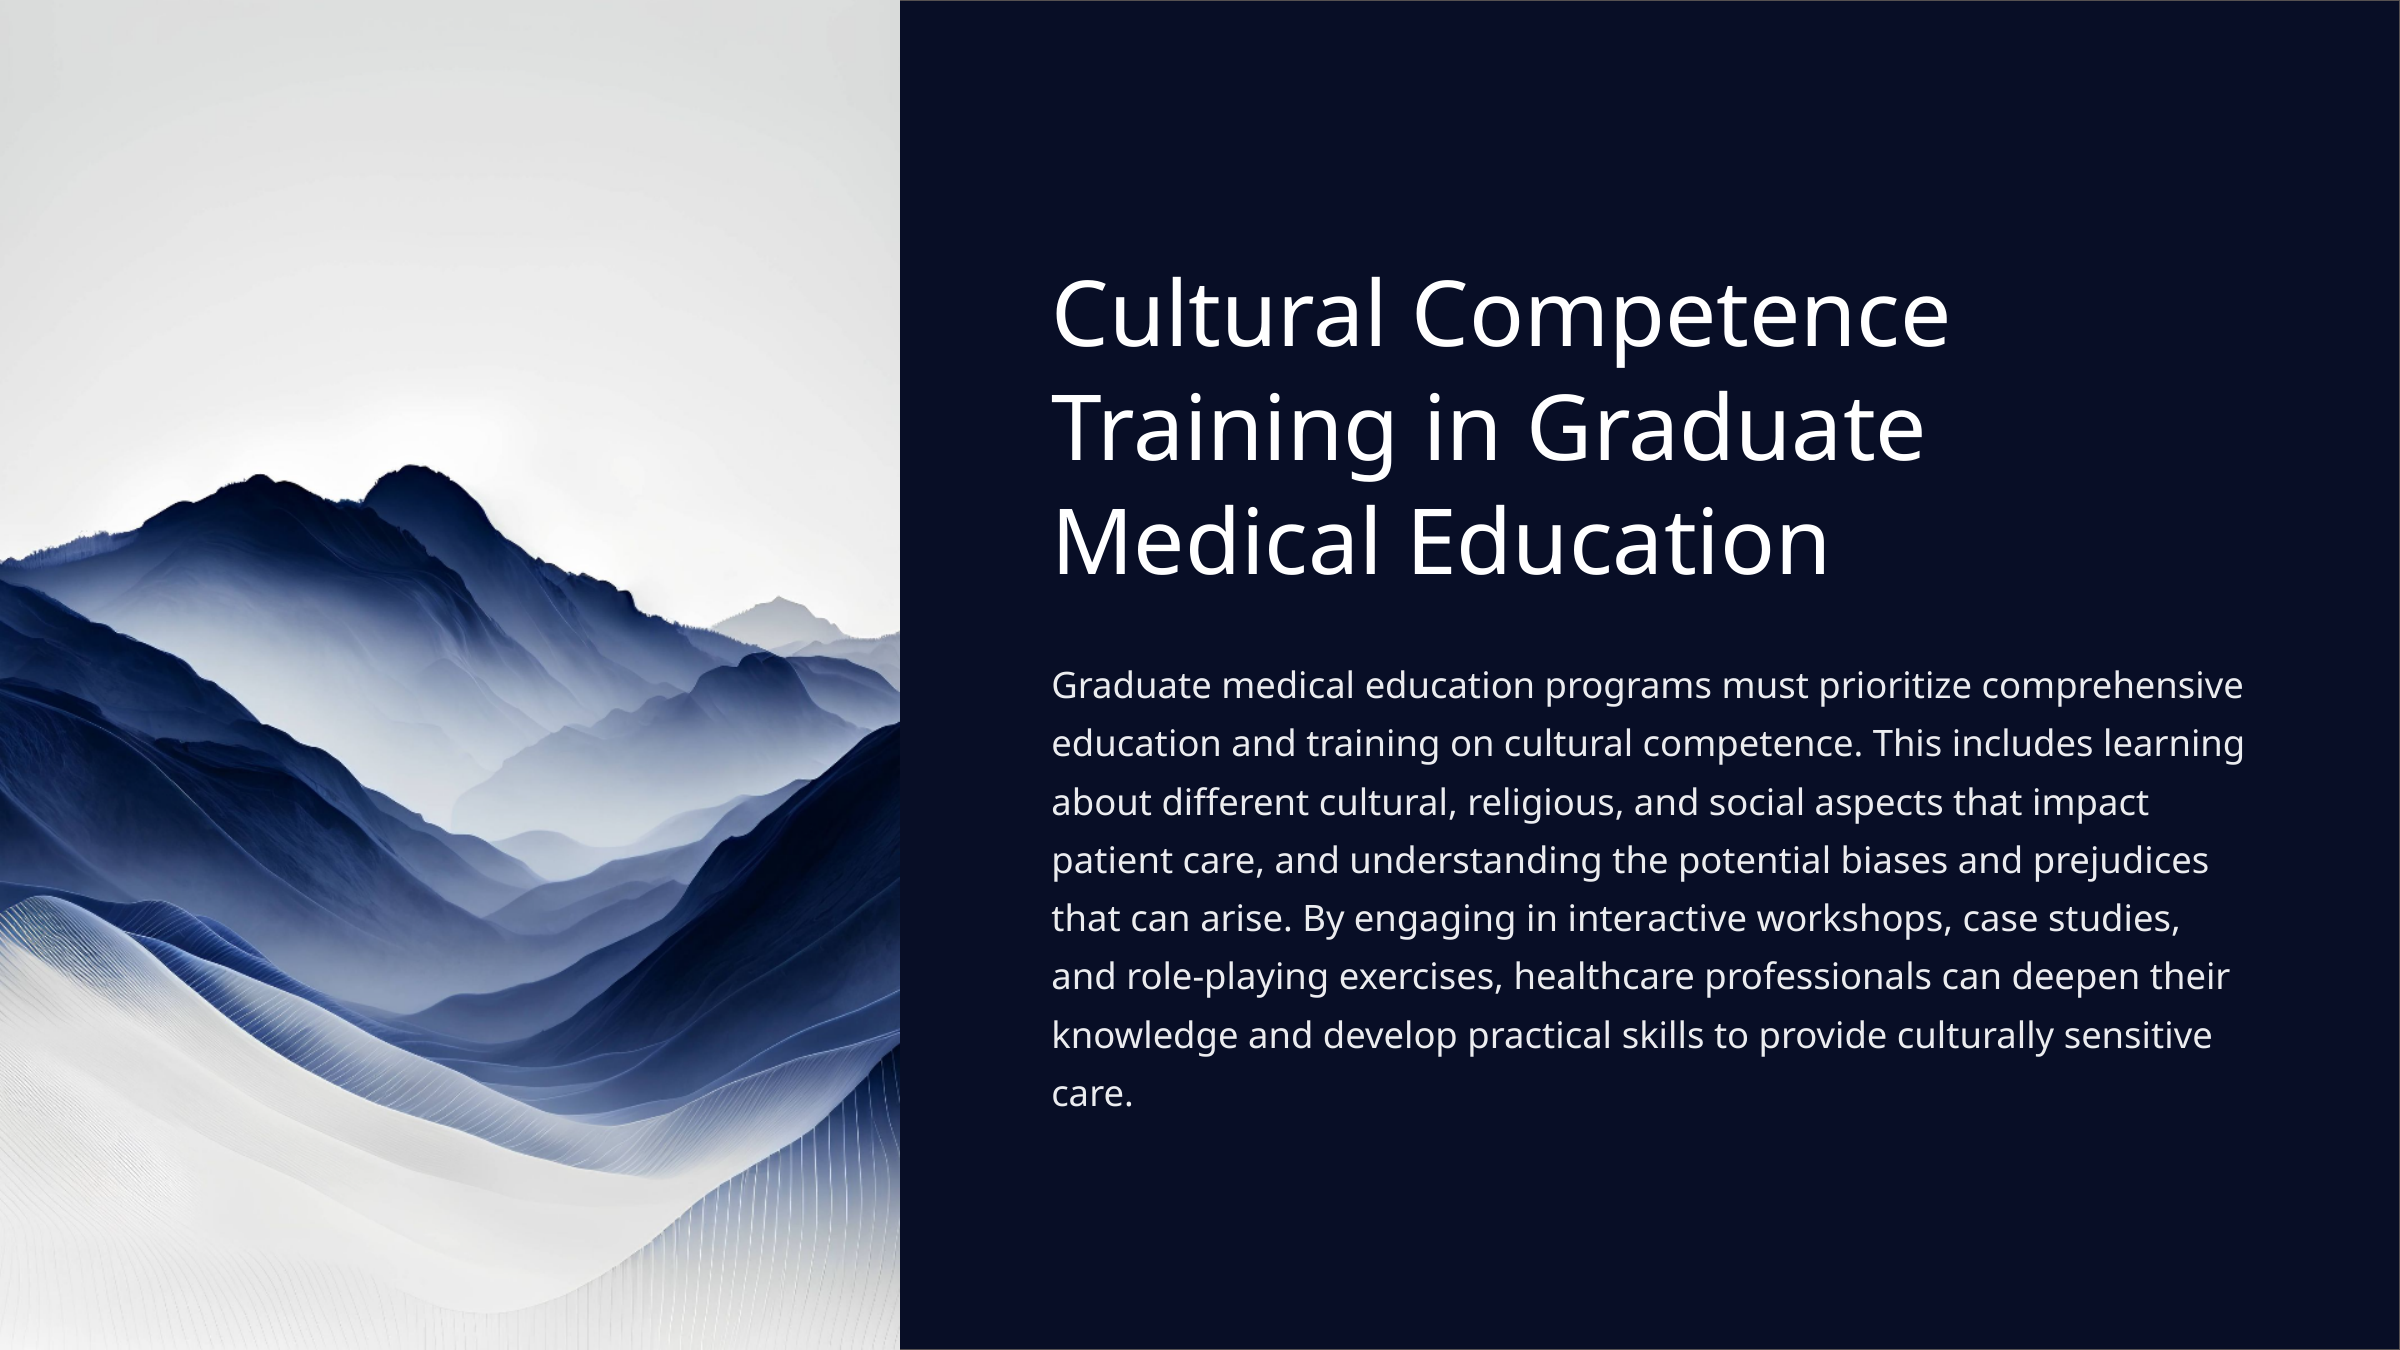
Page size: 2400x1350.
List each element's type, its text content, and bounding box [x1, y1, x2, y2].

text_box Cultural Competence Training in Graduate Medical Education [1036, 243, 2264, 586]
picture [0, 0, 900, 1350]
text_box [900, 0, 2400, 1350]
text_box Graduate medical education programs must prioritize comprehensive education and training on cultural competence. This includes learning about different cultural, religious, and social aspects that impact patient care, and understanding the potential biases and prejudices that can arise. By engaging in interactive workshops, case studies, and role-playing exercises, healthcare professionals can deepen their knowledge and develop practical skills to provide culturally sensitive care. [1036, 639, 2264, 1107]
